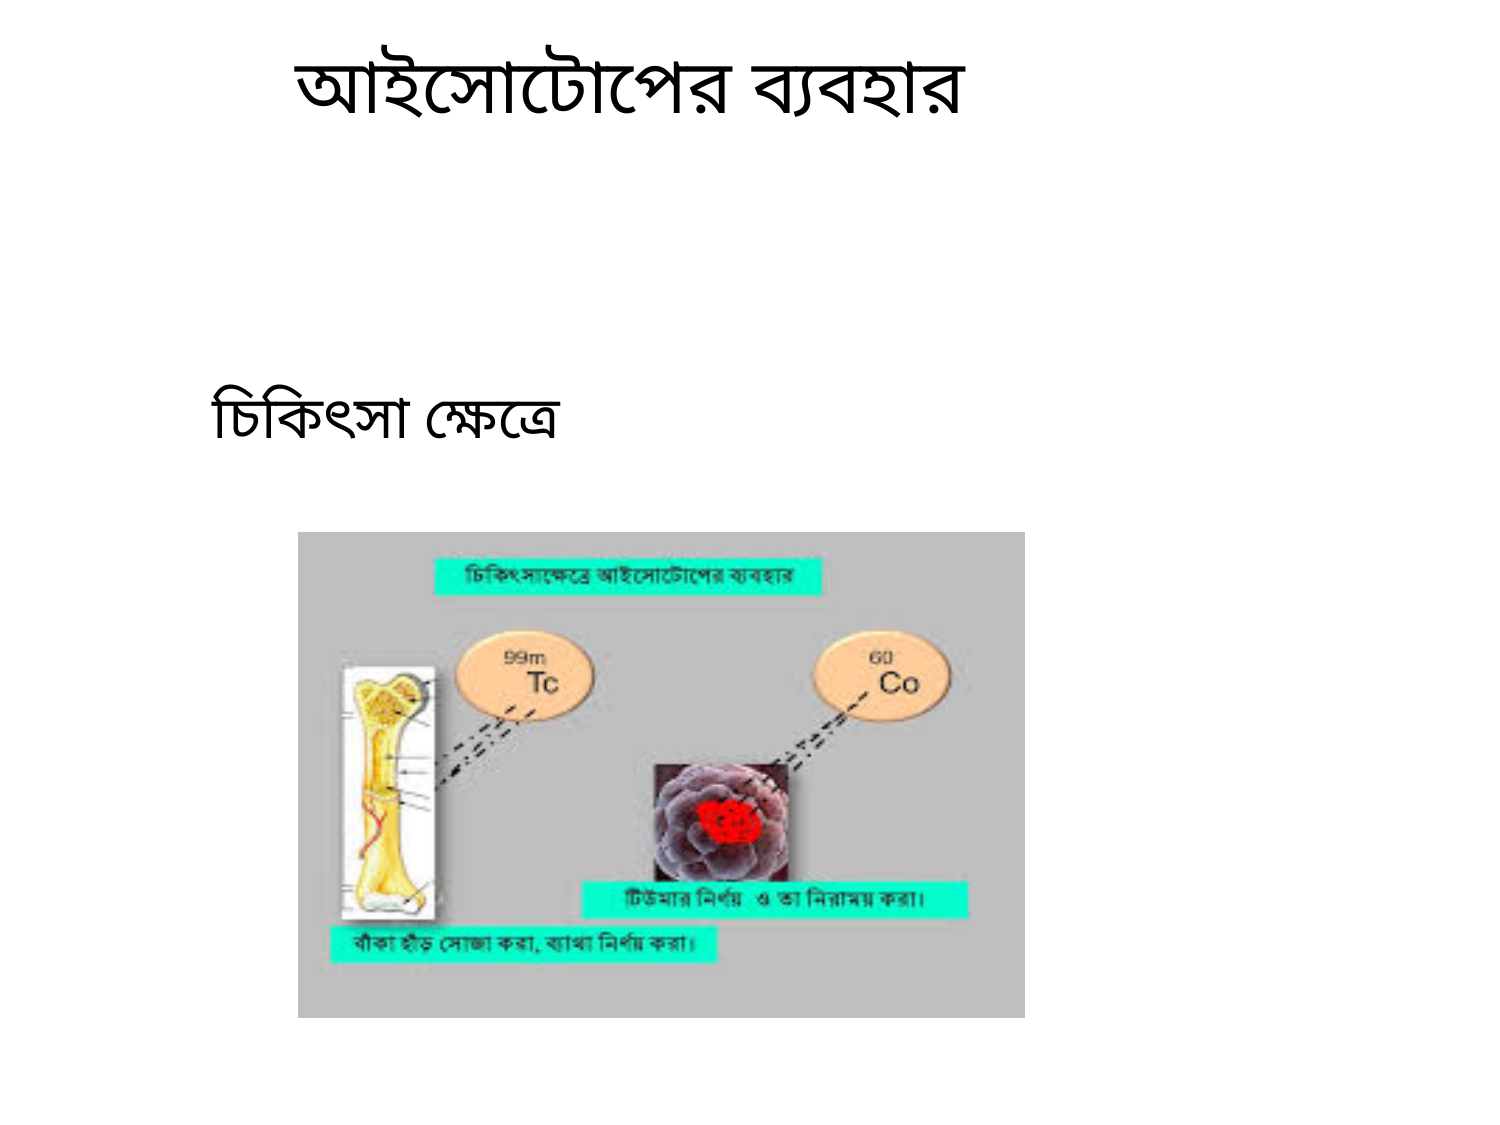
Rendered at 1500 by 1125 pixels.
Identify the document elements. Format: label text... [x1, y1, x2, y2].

text_box চিকিৎসা ক্ষেত্রে [198, 373, 591, 458]
text_box আইসোটোপের ব্যবহার [277, 31, 985, 155]
picture [298, 531, 1026, 1018]
